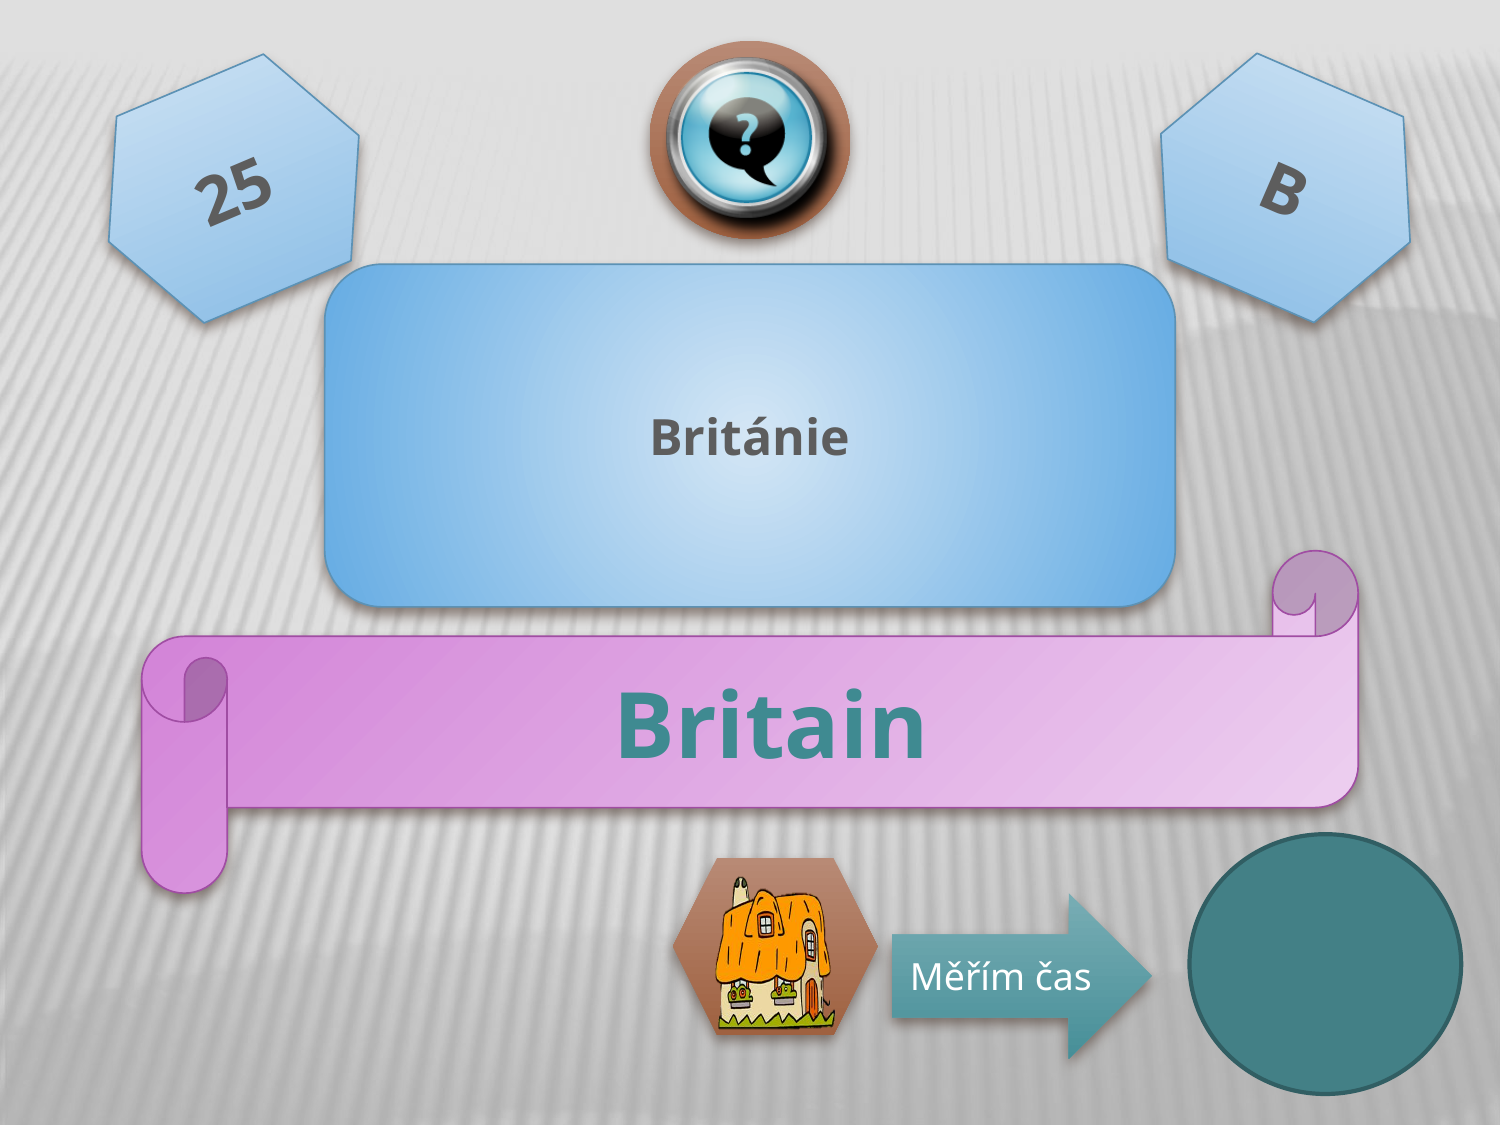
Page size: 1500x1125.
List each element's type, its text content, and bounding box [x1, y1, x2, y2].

text_box Britain [140, 549, 1360, 895]
text_box Británie [323, 263, 1177, 608]
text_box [672, 857, 878, 1040]
text_box 25 [107, 53, 360, 324]
text_box B [1160, 52, 1411, 324]
text_box Měřím čas [891, 893, 1152, 1059]
text_box [1187, 832, 1464, 1097]
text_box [649, 40, 851, 242]
